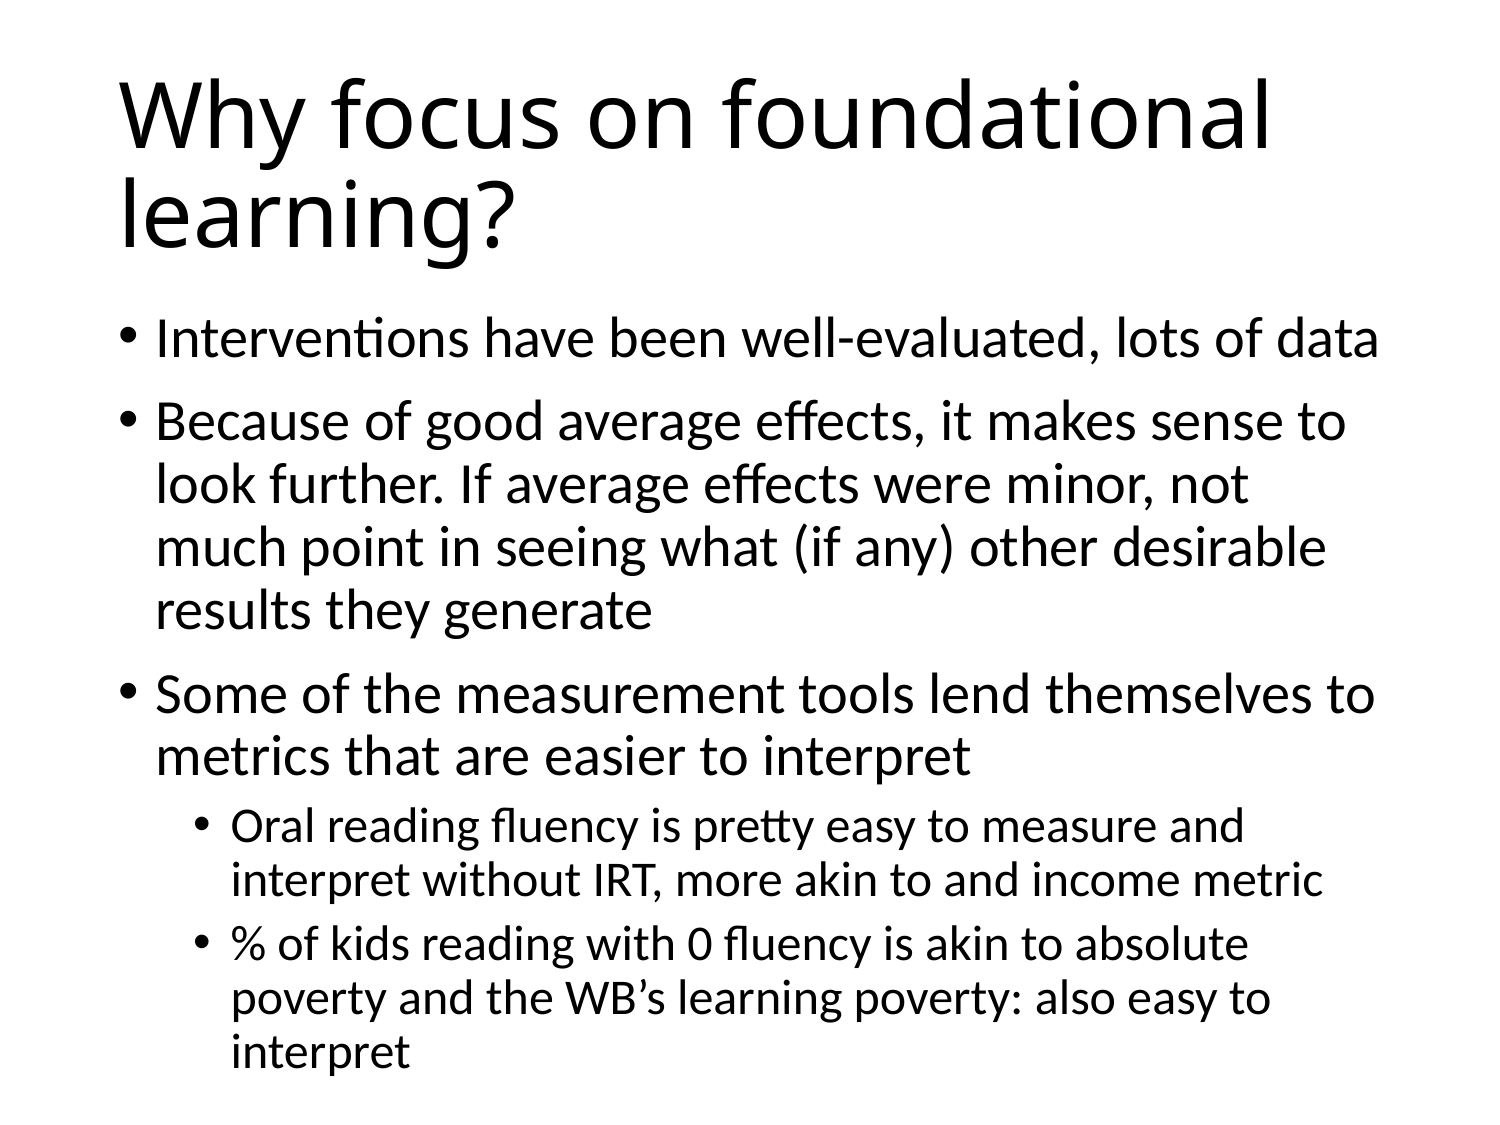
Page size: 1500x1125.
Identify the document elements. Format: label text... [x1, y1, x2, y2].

title Why focus on foundational learning? [103, 59, 1397, 278]
list Interventions have been well-evaluated, lots of data Because of good average effects, it makes sense to look further. If average effects were minor, not much point in seeing what (if any) other desirable results they generate Some of the measurement tools lend themselves to metrics that are easier to interpret Oral reading fluency is pretty easy to measure and interpret without IRT, more akin to and income metric % of kids reading with 0 fluency is akin to absolute poverty and the WB’s learning poverty: also easy to interpret [103, 299, 1397, 1111]
